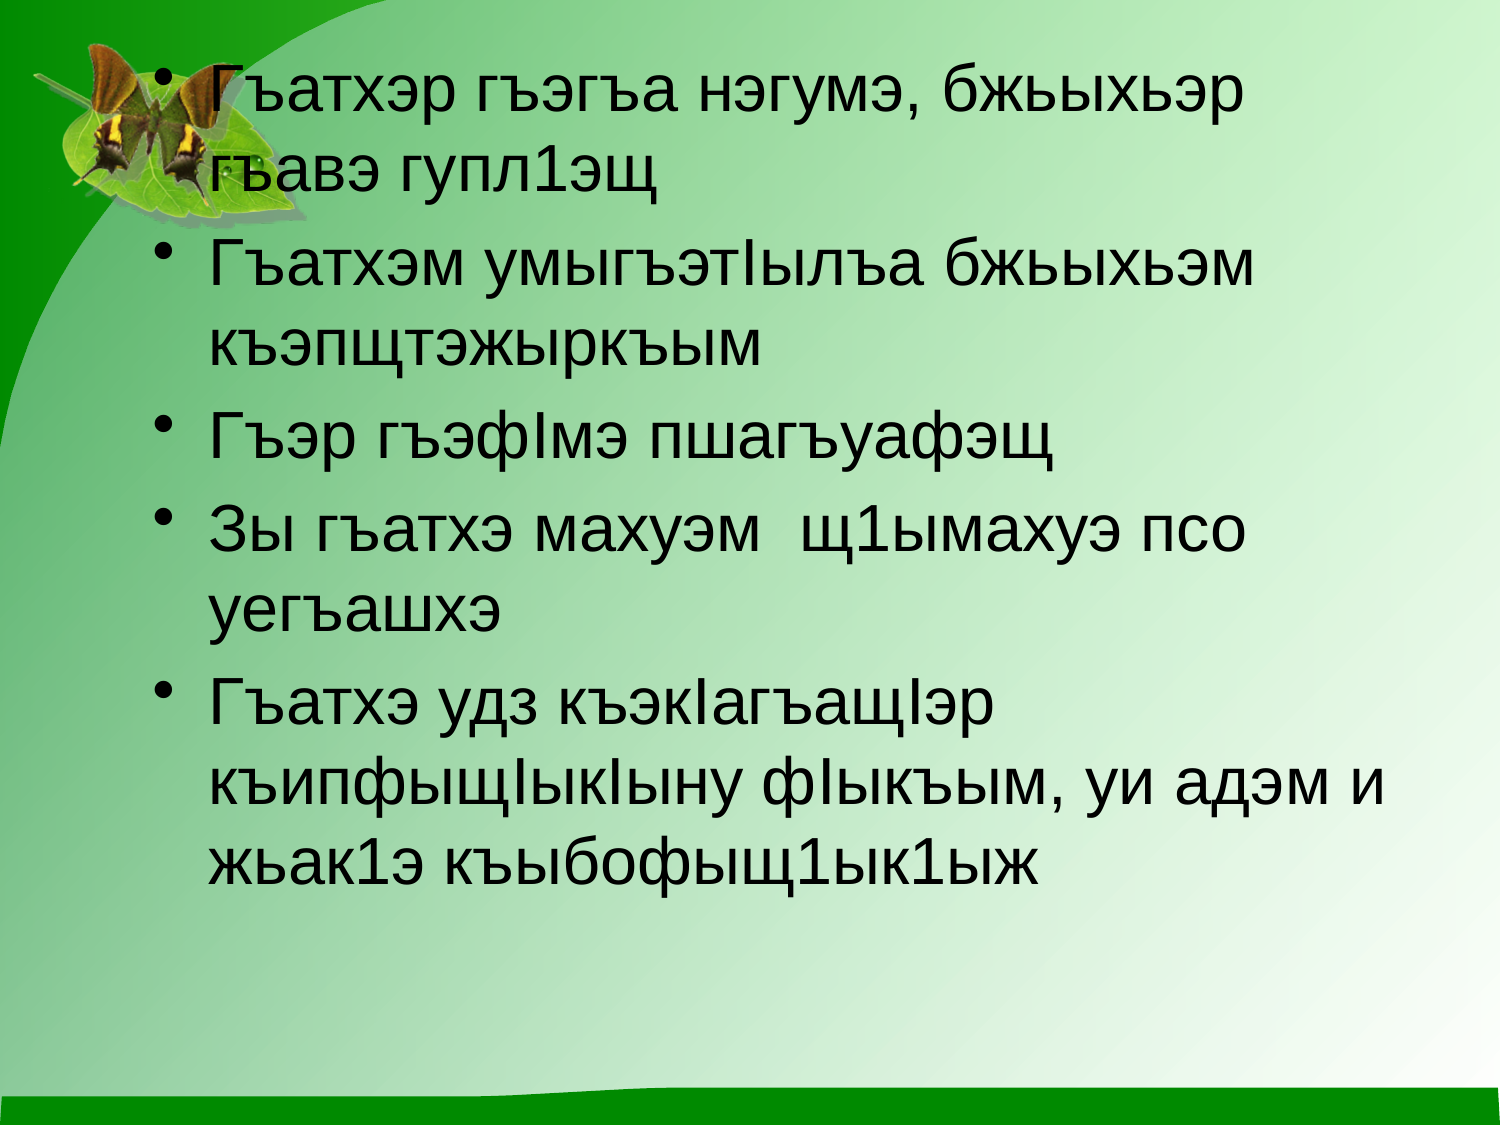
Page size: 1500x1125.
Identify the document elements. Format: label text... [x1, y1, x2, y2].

picture [24, 37, 137, 229]
list Гъатхэр гъэгъа нэгумэ, бжьыхьэр гъавэ гупл1эщ Гъатхэм умыгъэтIылъа бжьыхьэм къэпщтэжыркъым Гъэр гъэфIмэ пшагъуафэщ Зы гъатхэ махуэм щ1ымахуэ псо уегъашхэ Гъатхэ удз къэкIагъащIэр къипфыщIыкIыну фIыкъым, уи адэм и жьак1э къыбофыщ1ык1ыж [137, 37, 1452, 1101]
